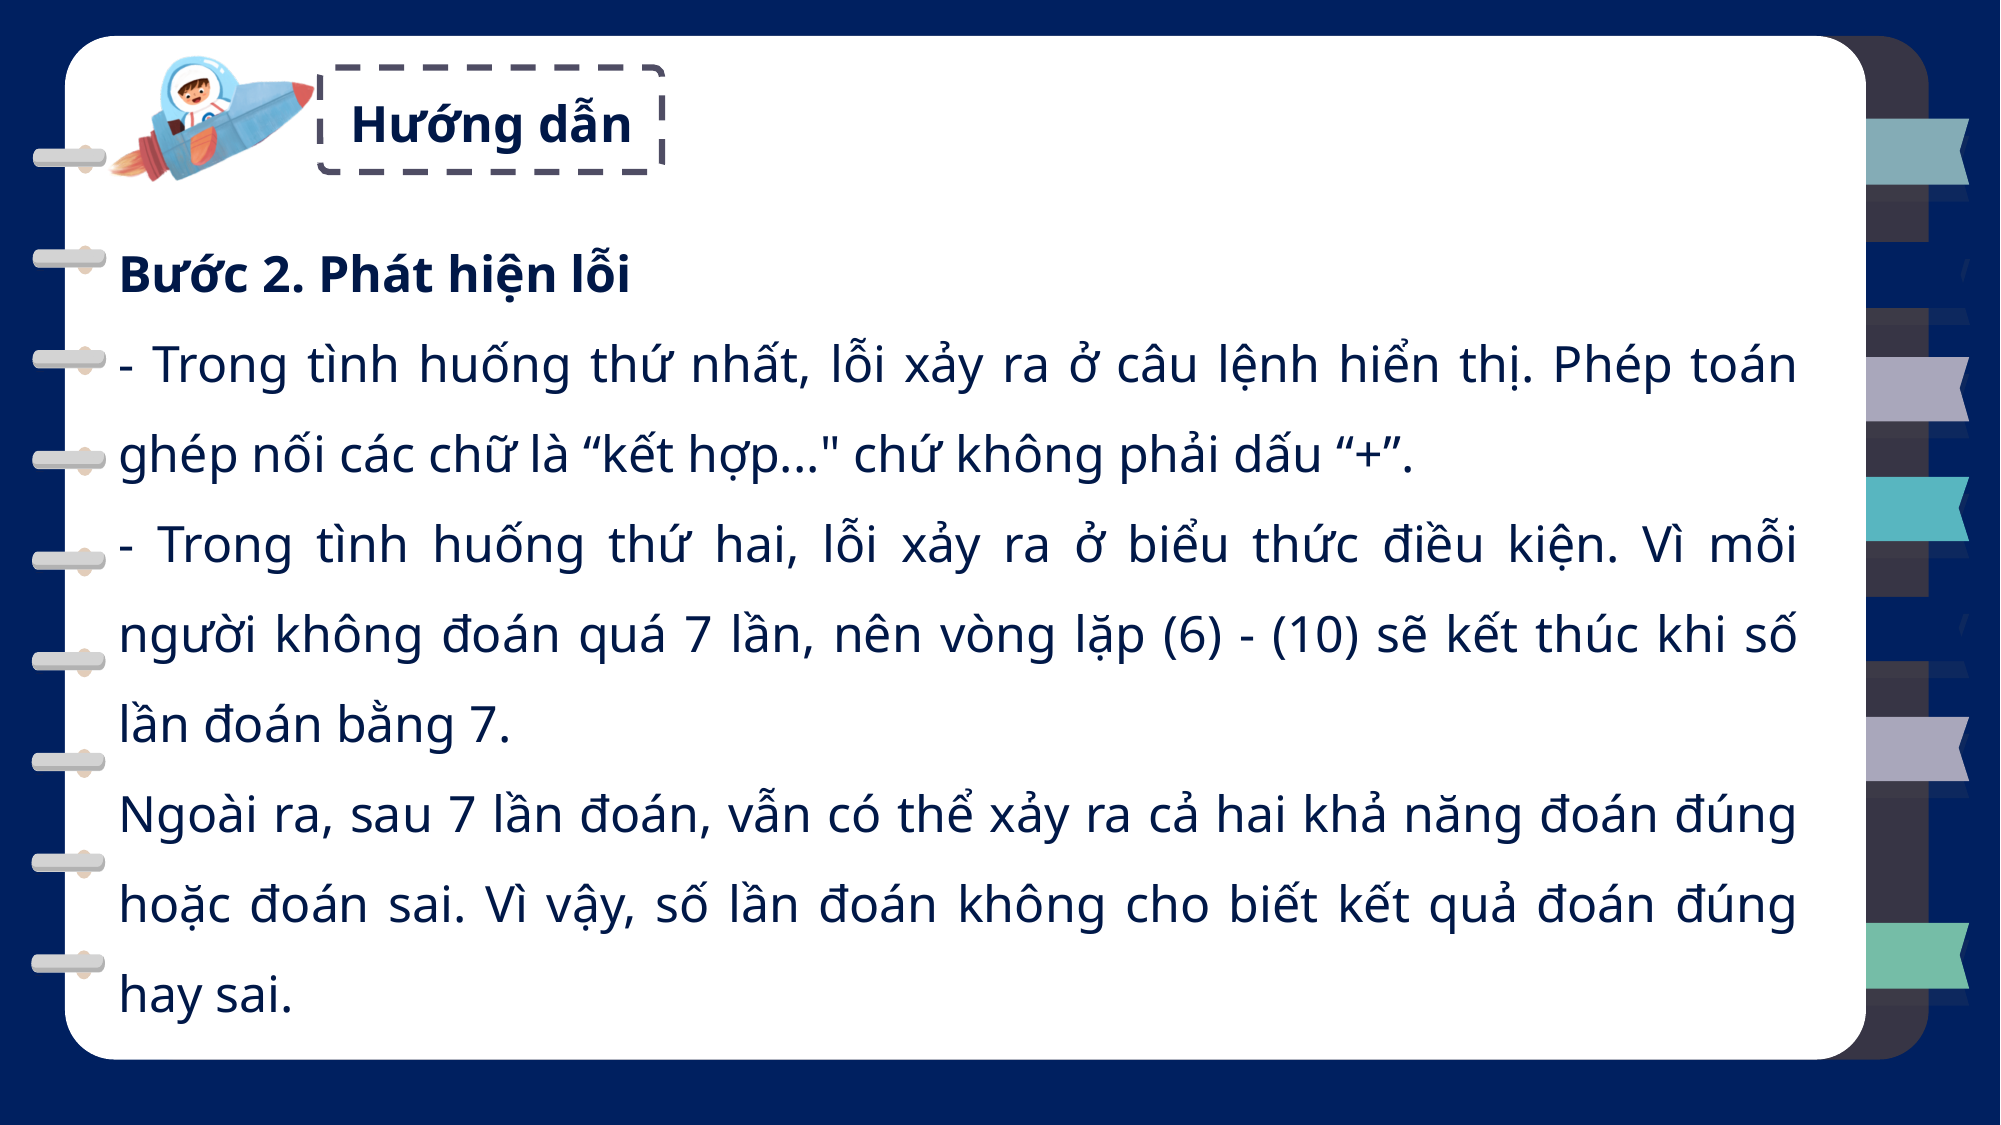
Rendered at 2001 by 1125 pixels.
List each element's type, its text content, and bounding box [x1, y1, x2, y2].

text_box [347, 58, 676, 186]
text_box Bước 2. Phát hiện lỗi - Trong tình huống thứ nhất, lỗi xảy ra ở câu lệnh hiển thị. Phép toán ghép nối các chữ là “kết hợp..." chứ không phải dấu “+”. - Trong tình huống thứ hai, lỗi xảy ra ở biểu thức điều kiện. Vì mỗi người không đoán quá 7 lần, nên vòng lặp (6) - (10) sẽ kết thúc khi số lần đoán bằng 7. Ngoài ra, sau 7 lần đoán, vẫn có thể xảy ra cả hai khả năng đoán đúng hoặc đoán sai. Vì vậy, số lần đoán không cho biết kết quả đoán đúng hay sai. [103, 205, 1815, 1031]
picture [52, 0, 347, 227]
